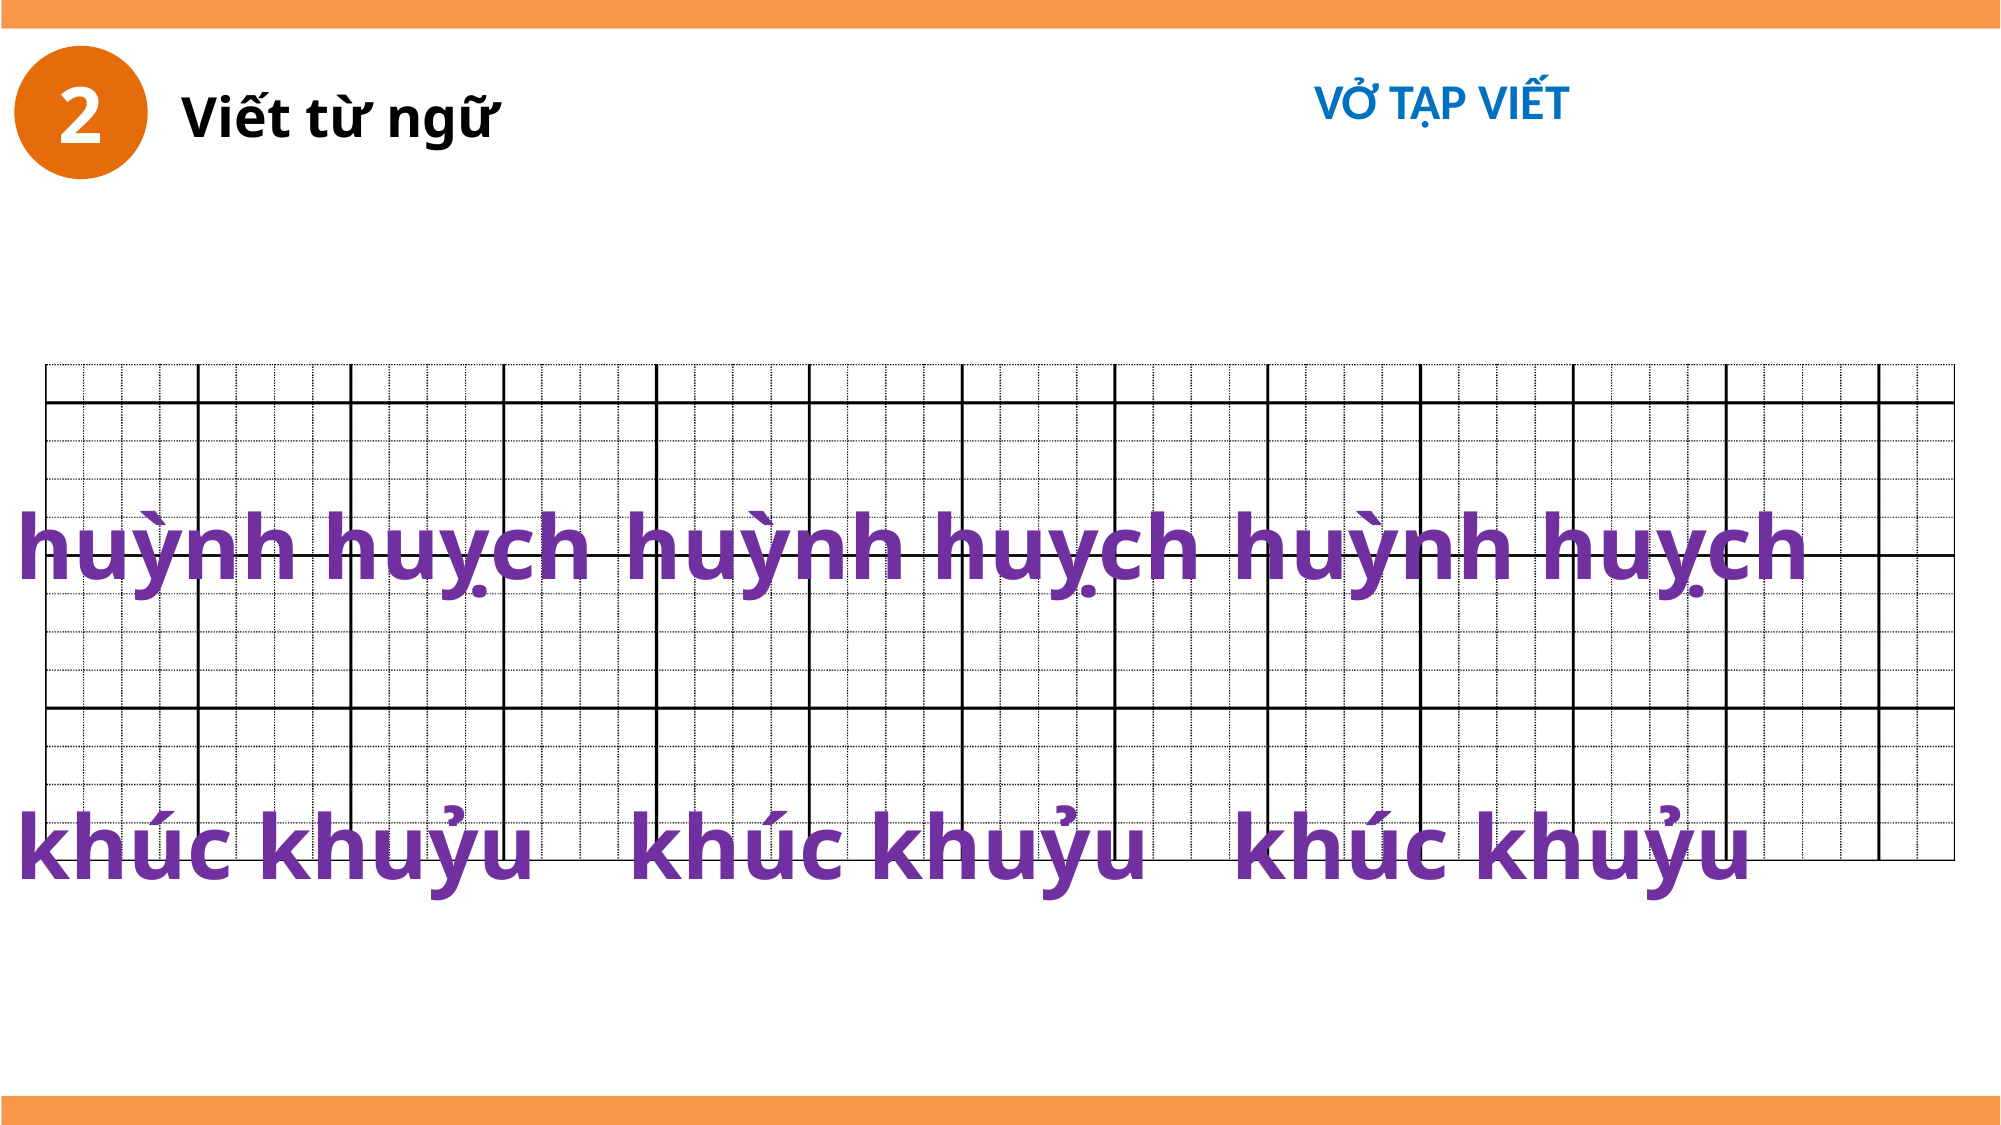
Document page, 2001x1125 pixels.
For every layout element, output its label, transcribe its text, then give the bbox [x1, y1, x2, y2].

text_box 2 [12, 43, 150, 182]
text_box VỞ TẬP VIẾT [1299, 62, 1684, 138]
text_box Viết từ ngữ [166, 74, 1484, 157]
text_box khúc khuỷu [562, 872, 1166, 906]
text_box khúc khuỷu [1166, 872, 1838, 906]
text_box huỳnh huỵch [0, 474, 39, 606]
text_box khúc khuỷu [0, 774, 562, 906]
picture [0, 0, 2001, 1125]
